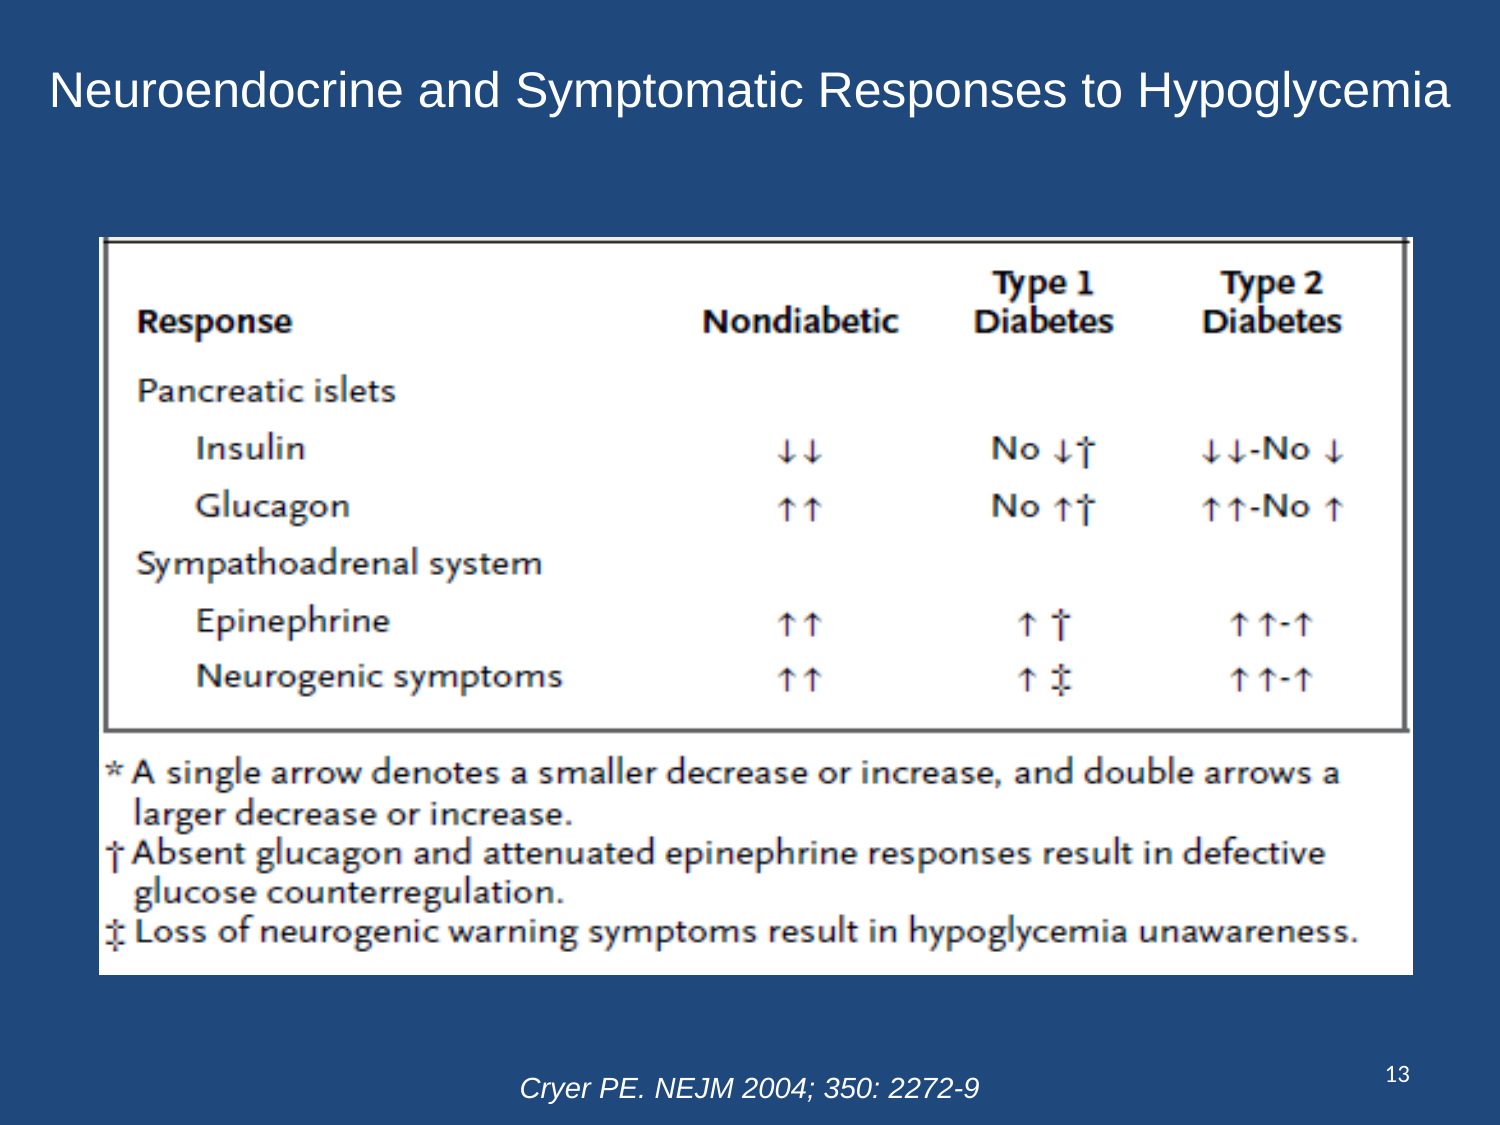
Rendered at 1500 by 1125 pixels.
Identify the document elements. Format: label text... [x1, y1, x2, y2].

title Neuroendocrine and Symptomatic Responses to Hypoglycemia [0, 0, 1500, 175]
picture [99, 237, 1413, 976]
slide_number 13 [1074, 1042, 1425, 1103]
text_box Cryer PE. NEJM 2004; 350: 2272-9 [0, 1062, 1500, 1113]
